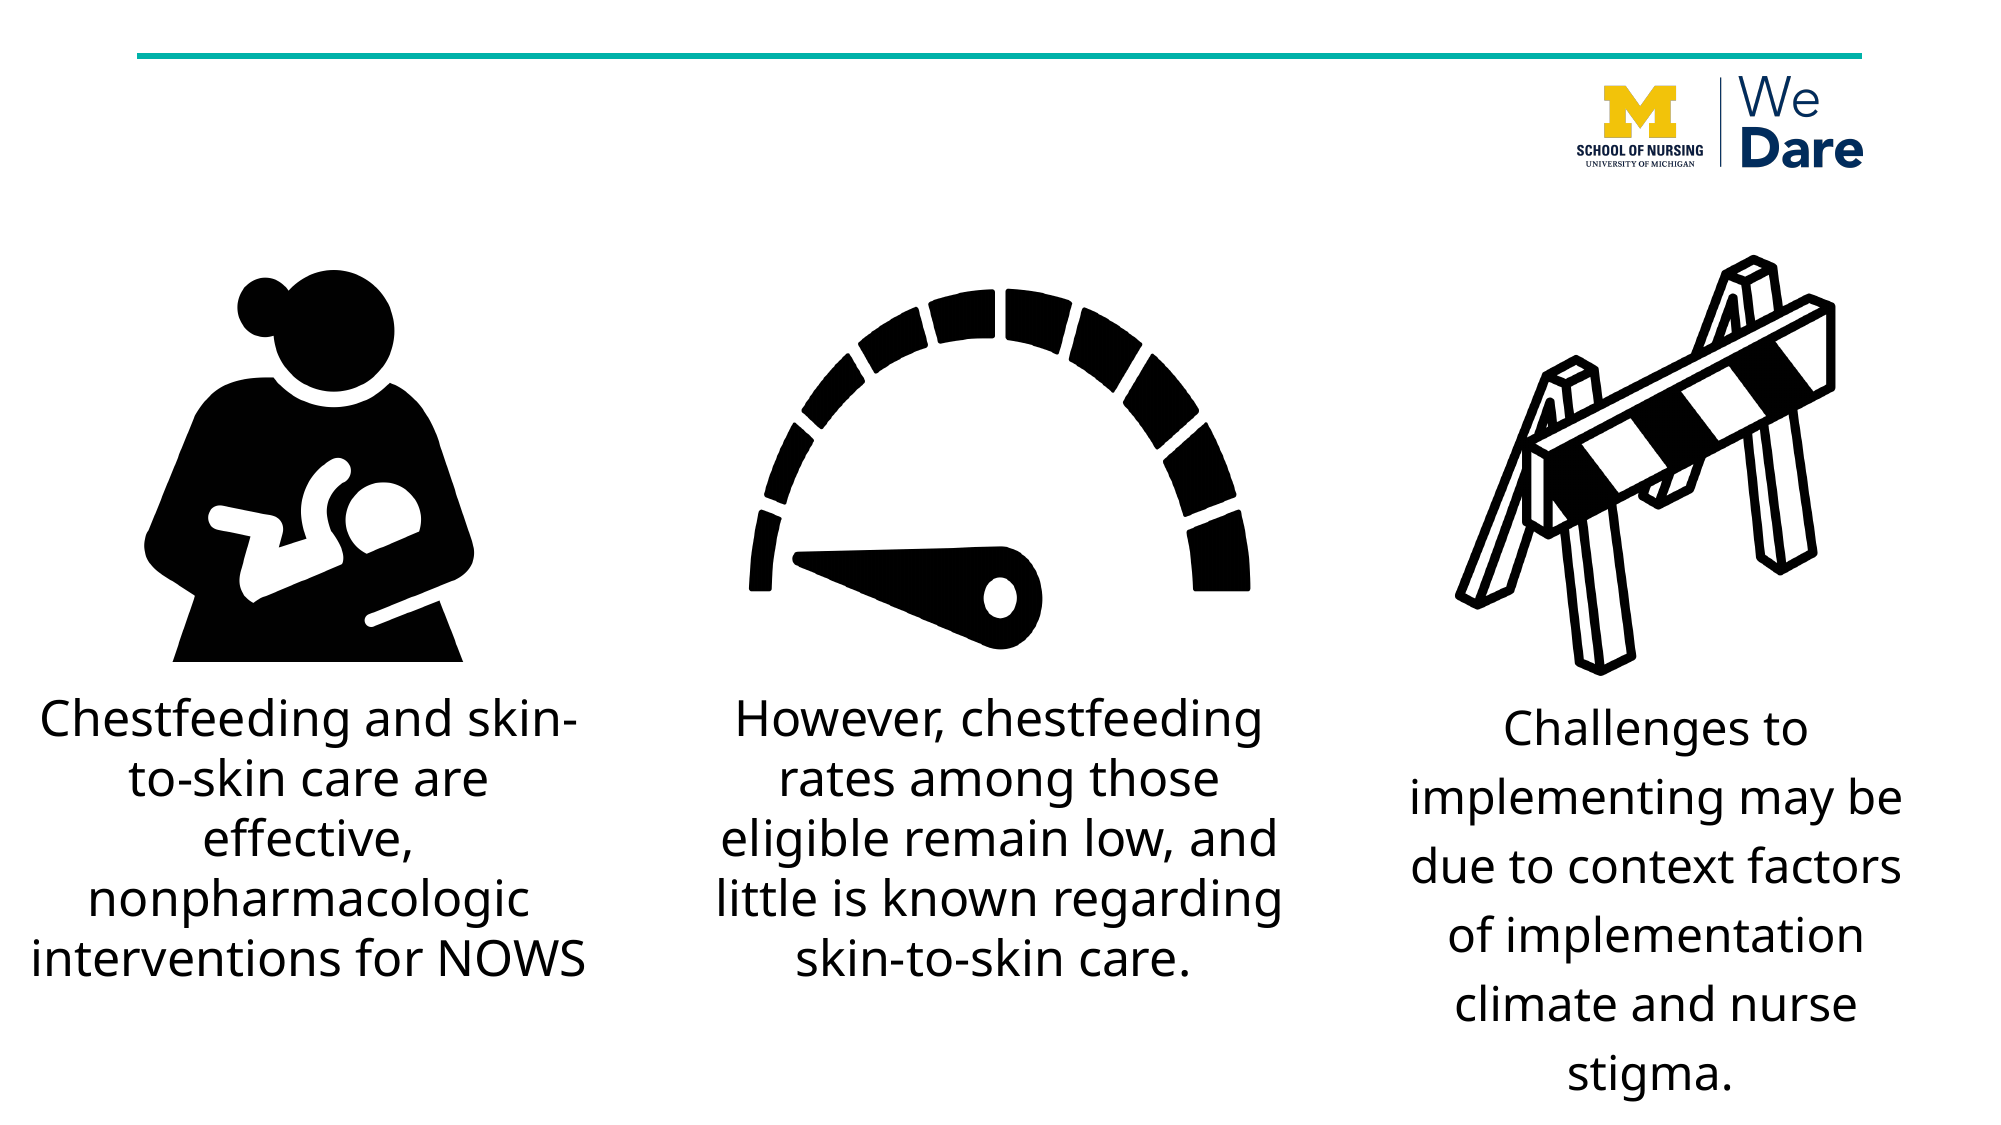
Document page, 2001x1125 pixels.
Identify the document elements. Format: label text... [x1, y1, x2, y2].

picture [113, 270, 505, 662]
text_box However, chestfeeding rates among those eligible remain low, and little is known regarding skin-to-skin care. [683, 678, 1317, 994]
picture [1424, 239, 1886, 701]
list Challenges to implementing may be due to context factors of implementation climate and nurse stigma. [1370, 678, 1943, 1125]
text_box Chestfeeding and skin-to-skin care are effective, nonpharmacologic interventions for NOWS [11, 678, 607, 994]
picture [736, 279, 1264, 662]
picture [1577, 76, 1863, 168]
